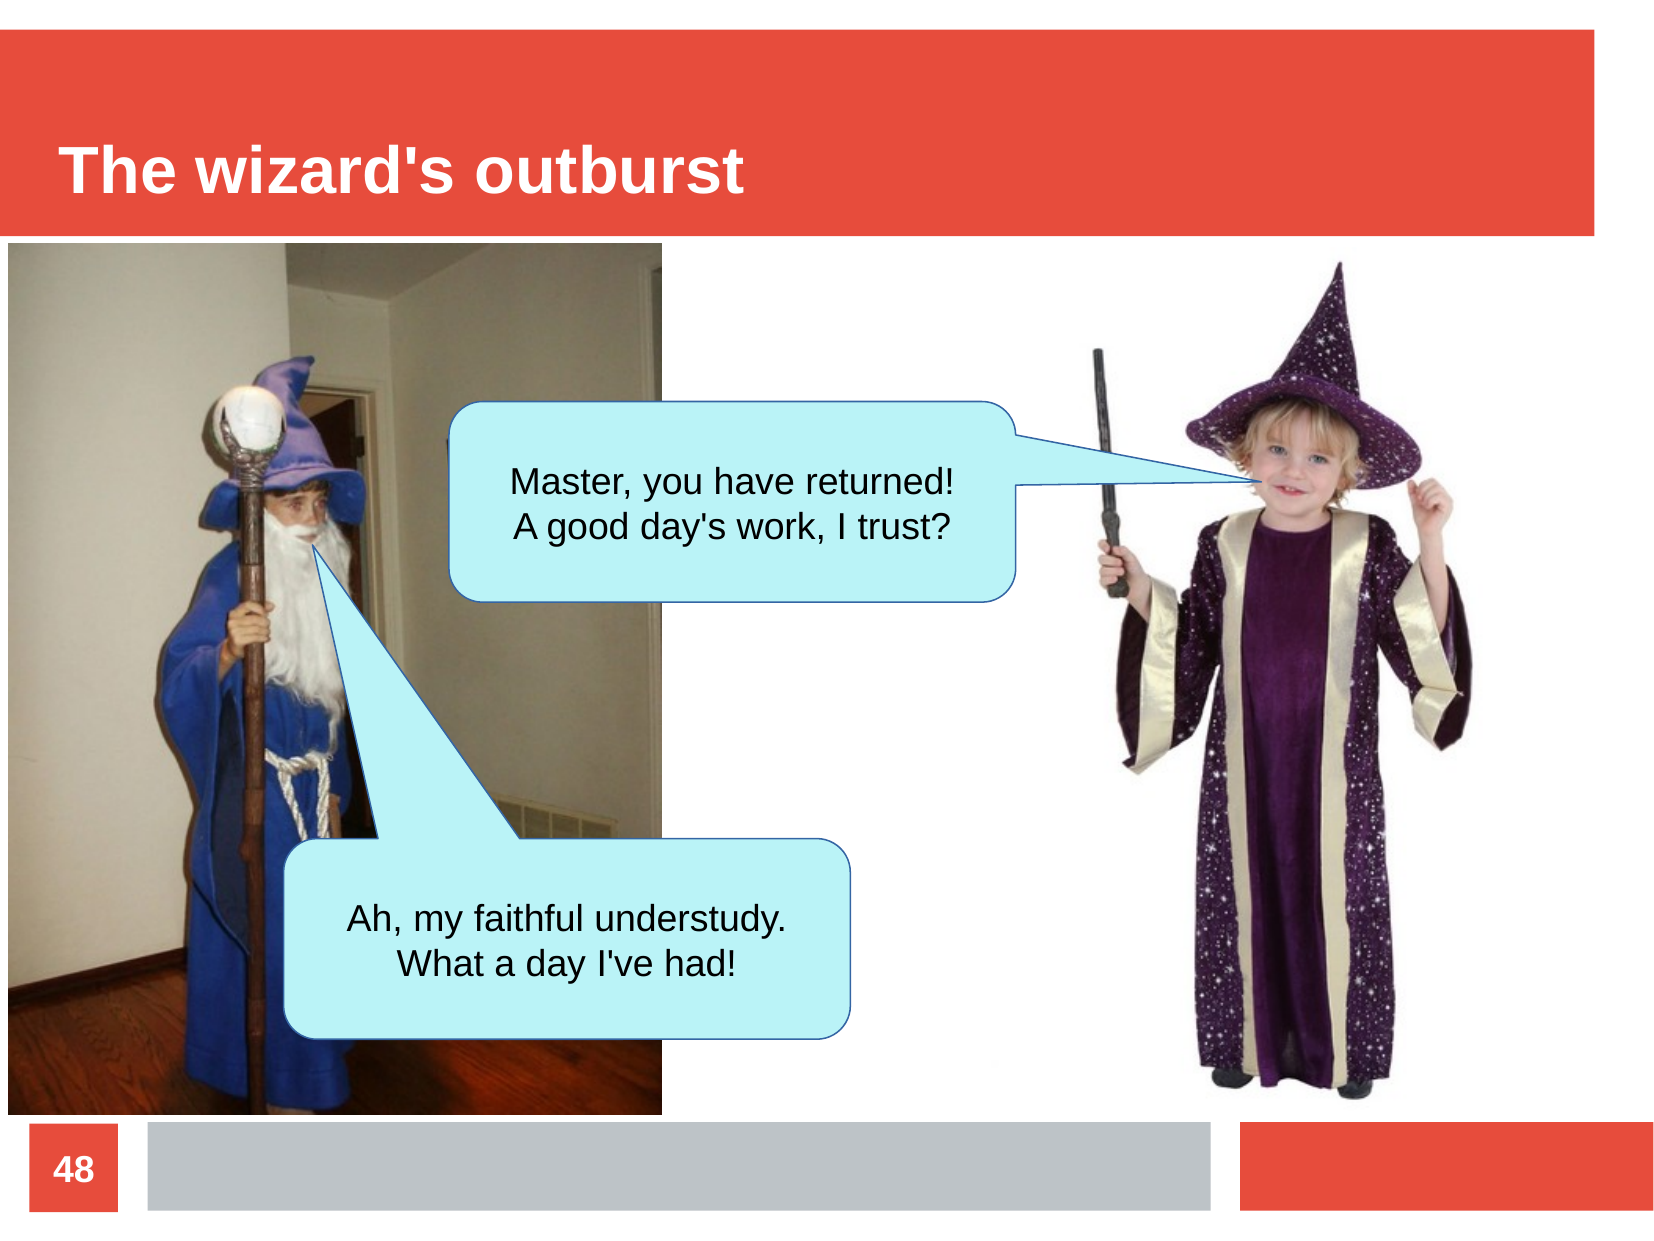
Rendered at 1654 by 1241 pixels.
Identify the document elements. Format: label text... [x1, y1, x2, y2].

picture [8, 242, 662, 1115]
text_box Master, you have returned! A good day's work, I trust? [667, 401, 974, 603]
text_box Ah, my faithful understudy. What a day I've had! [667, 838, 851, 1040]
text_box The wizard's outburst [59, 59, 1595, 207]
picture [980, 247, 1585, 1111]
